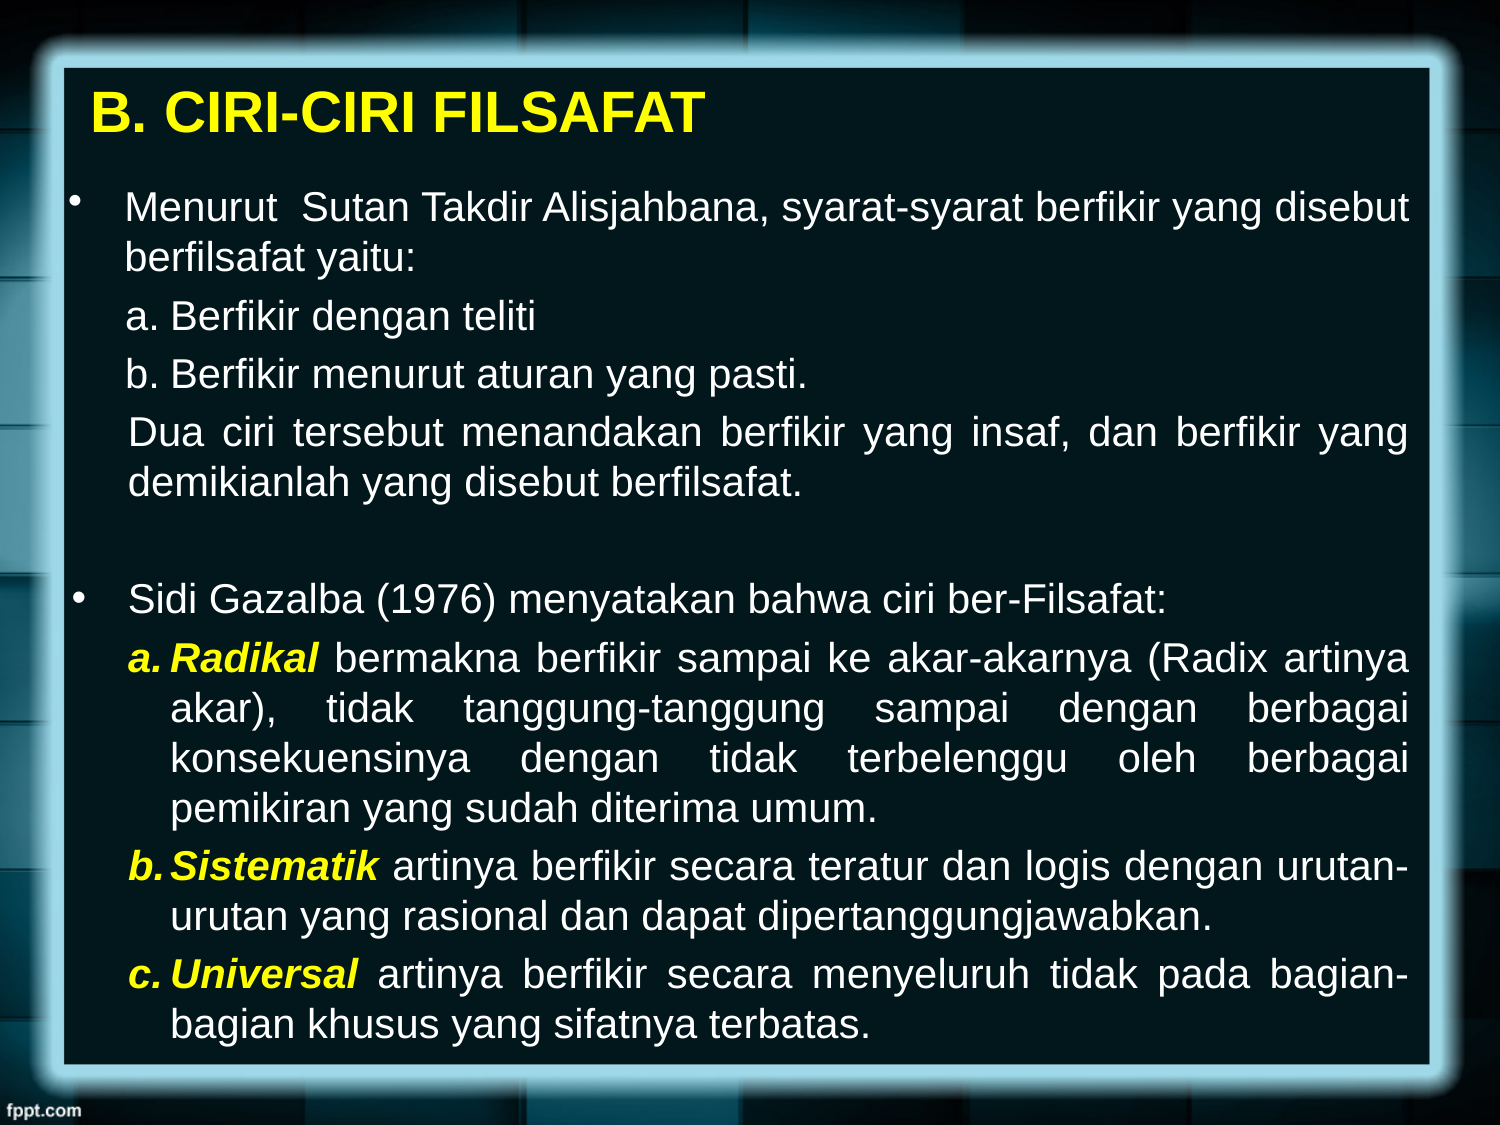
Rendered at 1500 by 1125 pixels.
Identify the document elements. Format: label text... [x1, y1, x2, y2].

picture [0, 0, 1500, 1125]
picture [1470, 668, 1478, 673]
title B. CIRI-CIRI FILSAFAT [75, 45, 1425, 172]
list Menurut Sutan Takdir Alisjahbana, syarat-syarat berfikir yang disebut berfilsafat yaitu: Berfikir dengan teliti Berfikir menurut aturan yang pasti. Dua ciri tersebut menandakan berfikir yang insaf, dan berfikir yang demikianlah yang disebut berfilsafat. Sidi Gazalba (1976) menyatakan bahwa ciri ber-Filsafat: Radikal bermakna berfikir sampai ke akar-akarnya (Radix artinya akar), tidak tanggung-tanggung sampai dengan berbagai konsekuensinya dengan tidak terbelenggu oleh berbagai pemikiran yang sudah diterima umum. Sistematik artinya berfikir secara teratur dan logis dengan urutan-urutan yang rasional dan dapat dipertanggungjawabkan. Universal artinya berfikir secara menyeluruh tidak pada bagian-bagian khusus yang sifatnya terbatas. [53, 172, 1425, 1059]
picture [1480, 649, 1485, 657]
